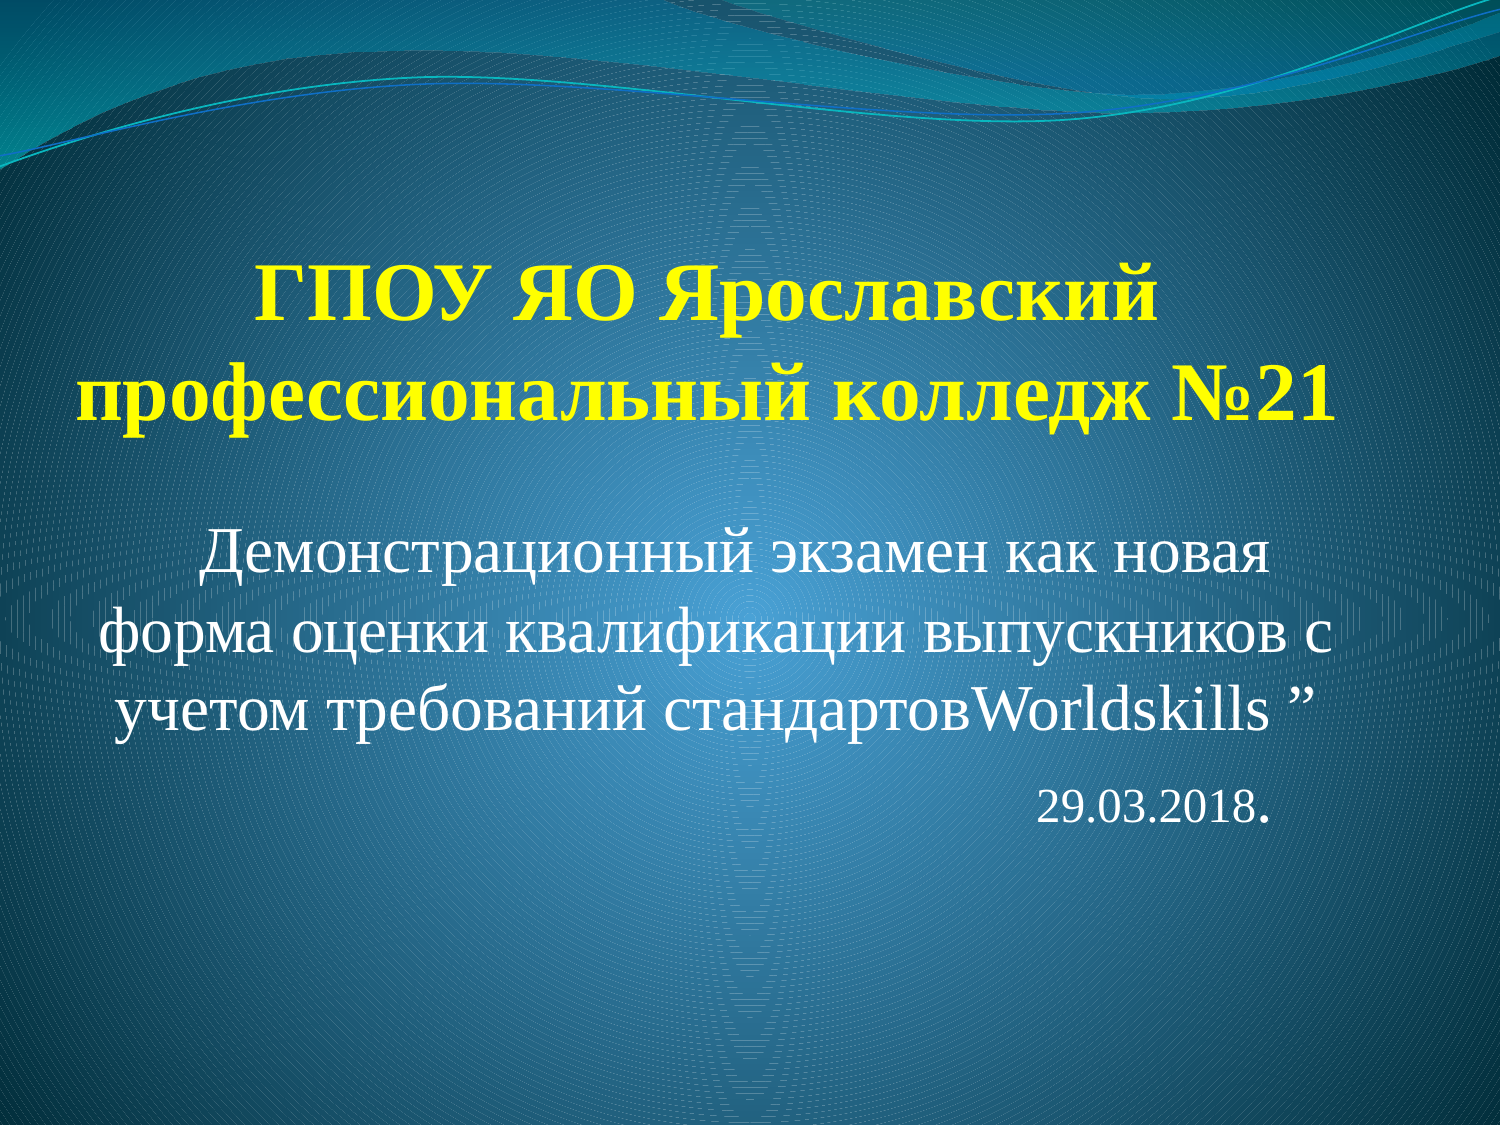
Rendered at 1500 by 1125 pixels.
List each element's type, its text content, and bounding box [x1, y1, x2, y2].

title ГПОУ ЯО Ярославский профессиональный колледж №21 [64, 137, 1353, 438]
subtitle Демонстрационный экзамен как новая форма оценки квалификации выпускников с учетом требований стандартовWorldskills ” 29.03.2018. [76, 491, 1366, 844]
